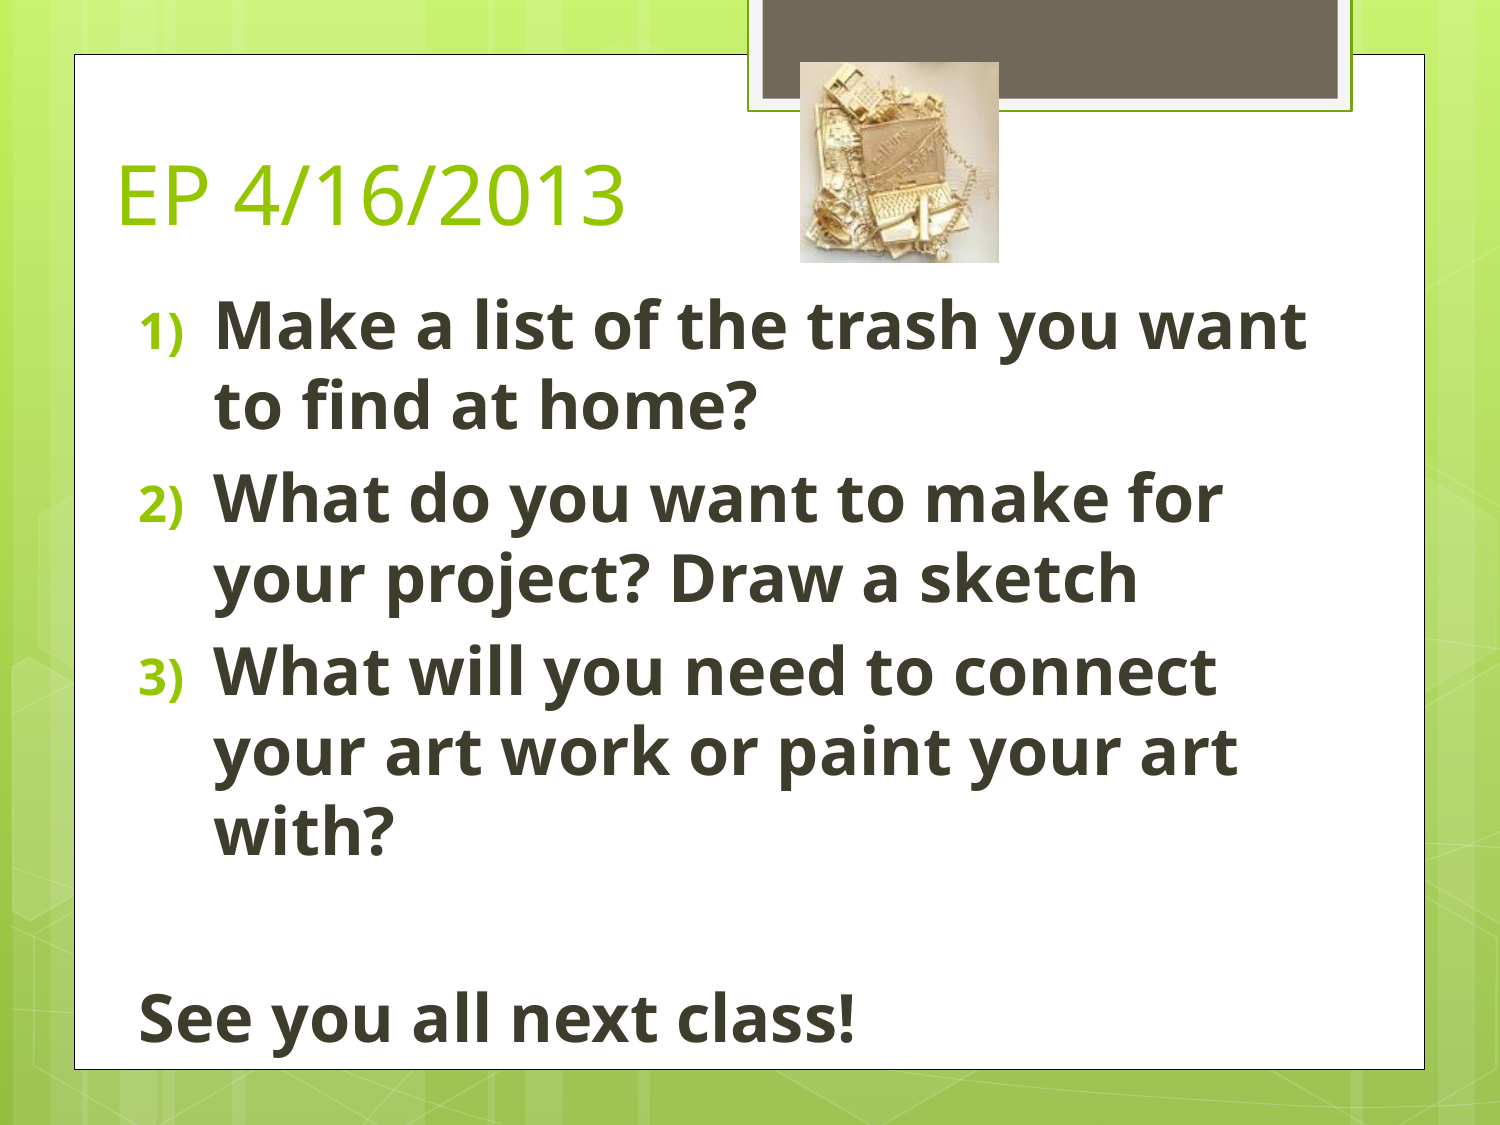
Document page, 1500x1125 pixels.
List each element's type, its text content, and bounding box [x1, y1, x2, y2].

title EP 4/16/2013 [99, 62, 798, 250]
picture [799, 62, 999, 263]
list Make a list of the trash you want to find at home? What do you want to make for your project? Draw a sketch What will you need to connect your art work or paint your art with? See you all next class! [112, 275, 1350, 950]
title EP 4/16/2013 [999, 62, 1253, 250]
